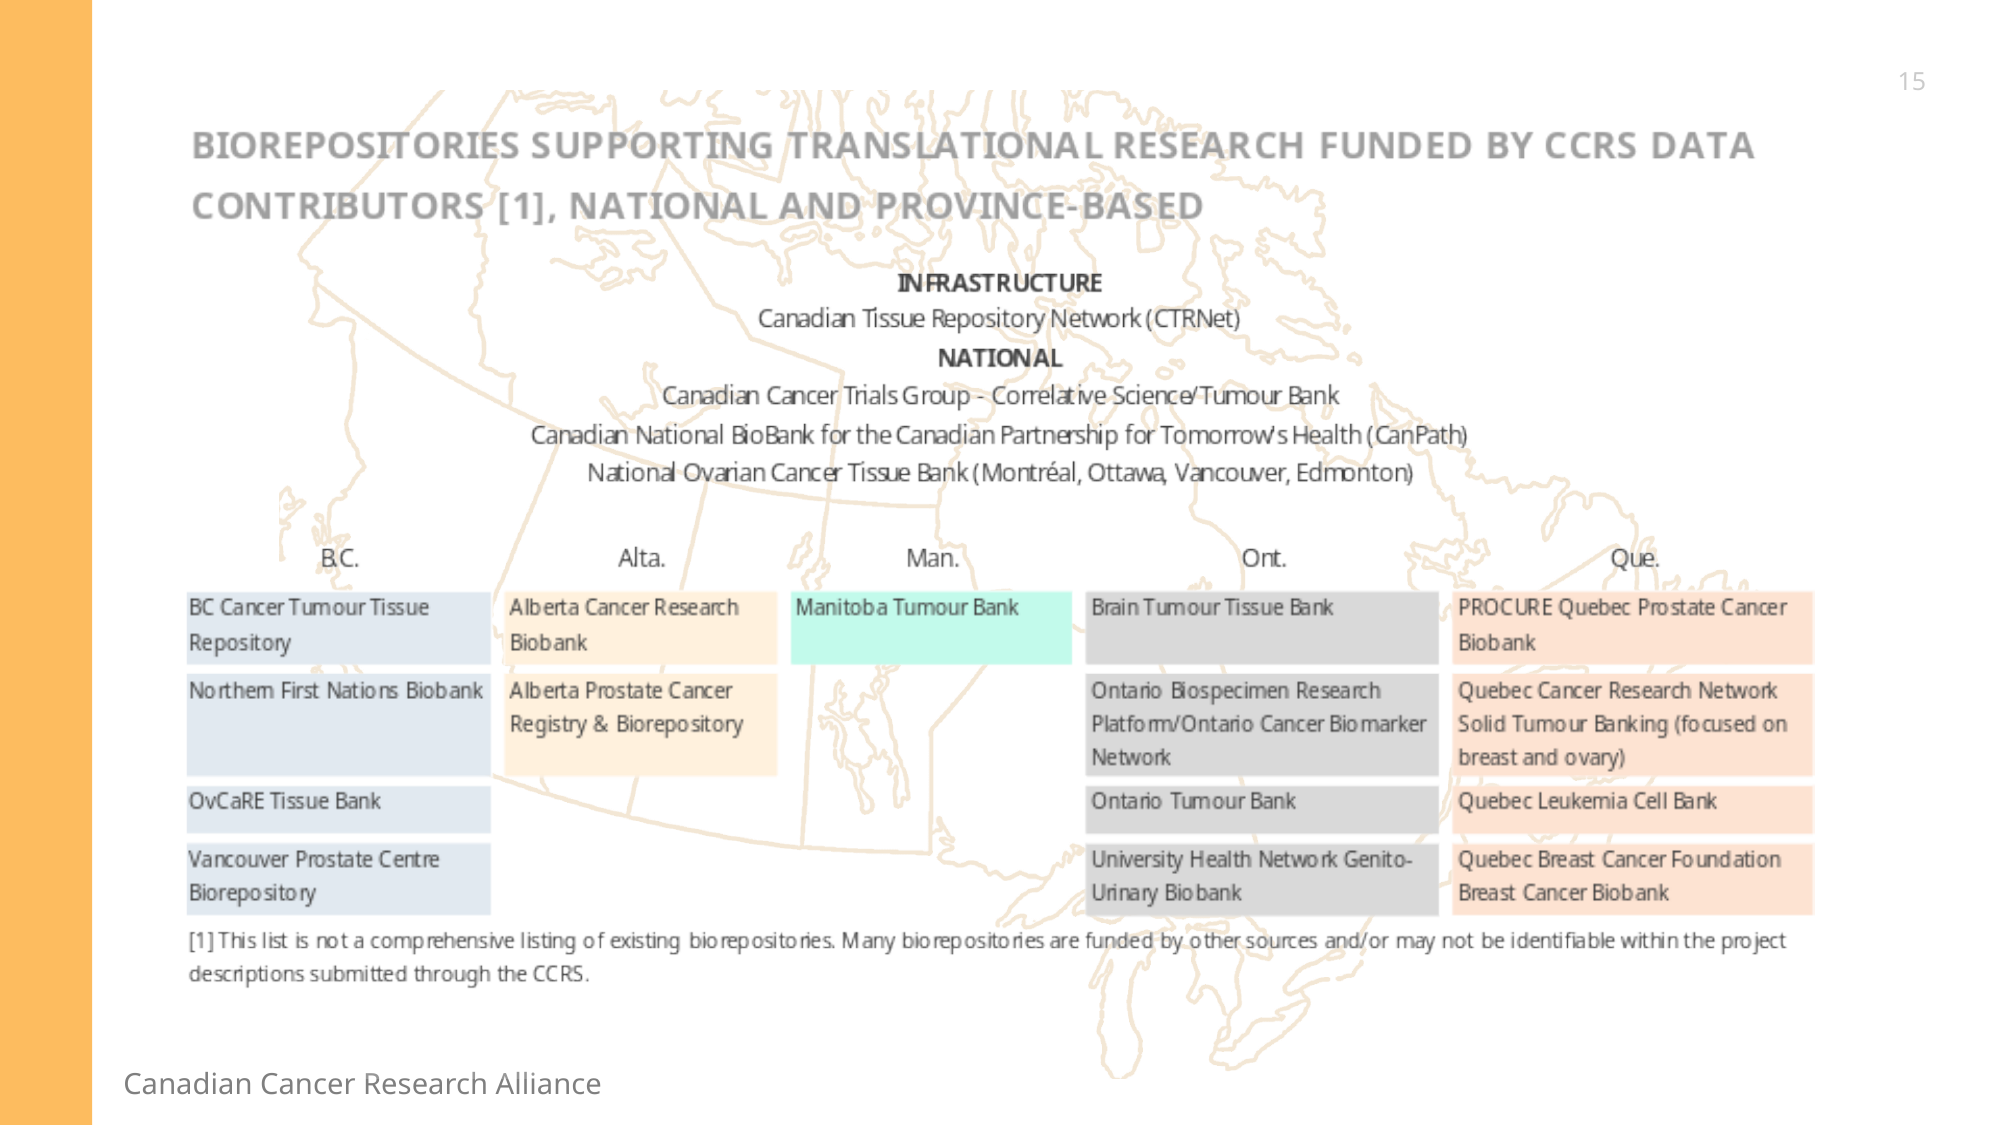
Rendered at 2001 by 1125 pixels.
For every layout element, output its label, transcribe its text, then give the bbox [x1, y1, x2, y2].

slide_number 15 [1491, 52, 1942, 113]
picture [185, 89, 1815, 1125]
